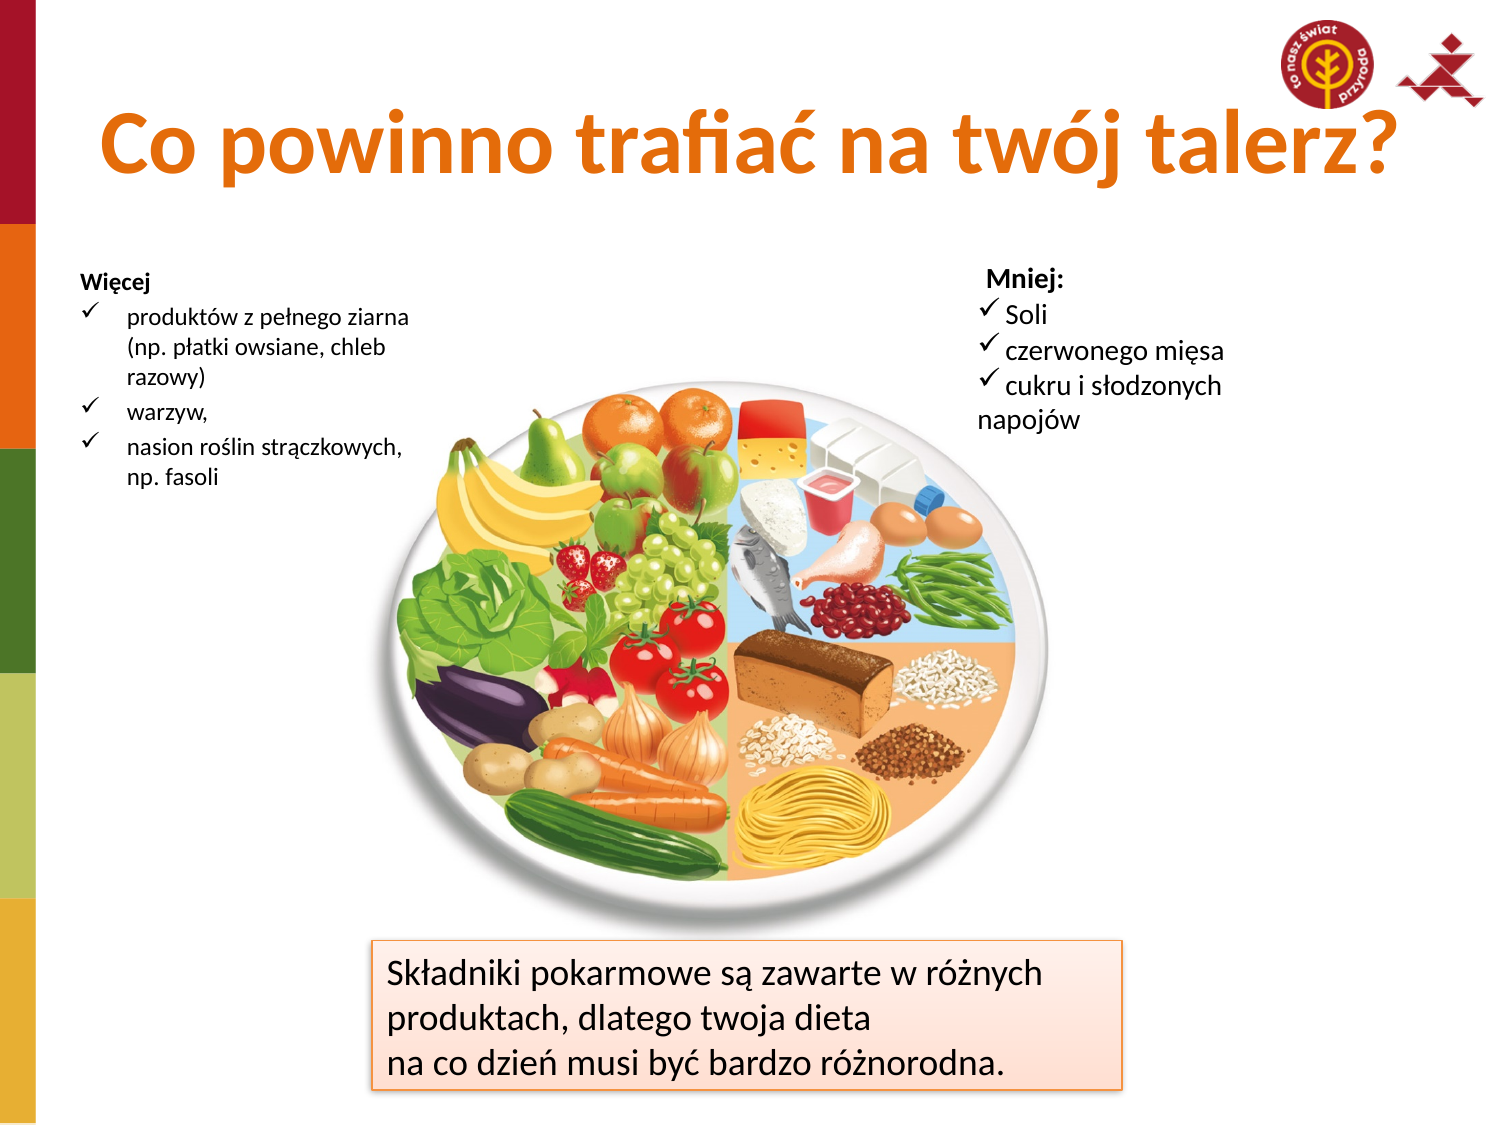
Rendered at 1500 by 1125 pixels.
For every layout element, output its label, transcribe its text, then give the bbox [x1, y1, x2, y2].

list Więcej produktów z pełnego ziarna (np. płatki owsiane, chleb razowy) warzyw, nasion roślin strączkowych, np. fasoli [64, 344, 457, 499]
text_box Składniki pokarmowe są zawarte w różnych produktach, dlatego twoja dieta na co dzień musi być bardzo różnorodna. [371, 953, 1123, 1091]
picture [0, 0, 36, 1125]
title Co powinno trafiać na twój talerz? [76, 42, 1427, 231]
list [288, 349, 1140, 945]
picture [1281, 19, 1487, 109]
text_box Mniej: Soli czerwonego mięsa cukru i słodzonych napojów [962, 243, 1500, 444]
